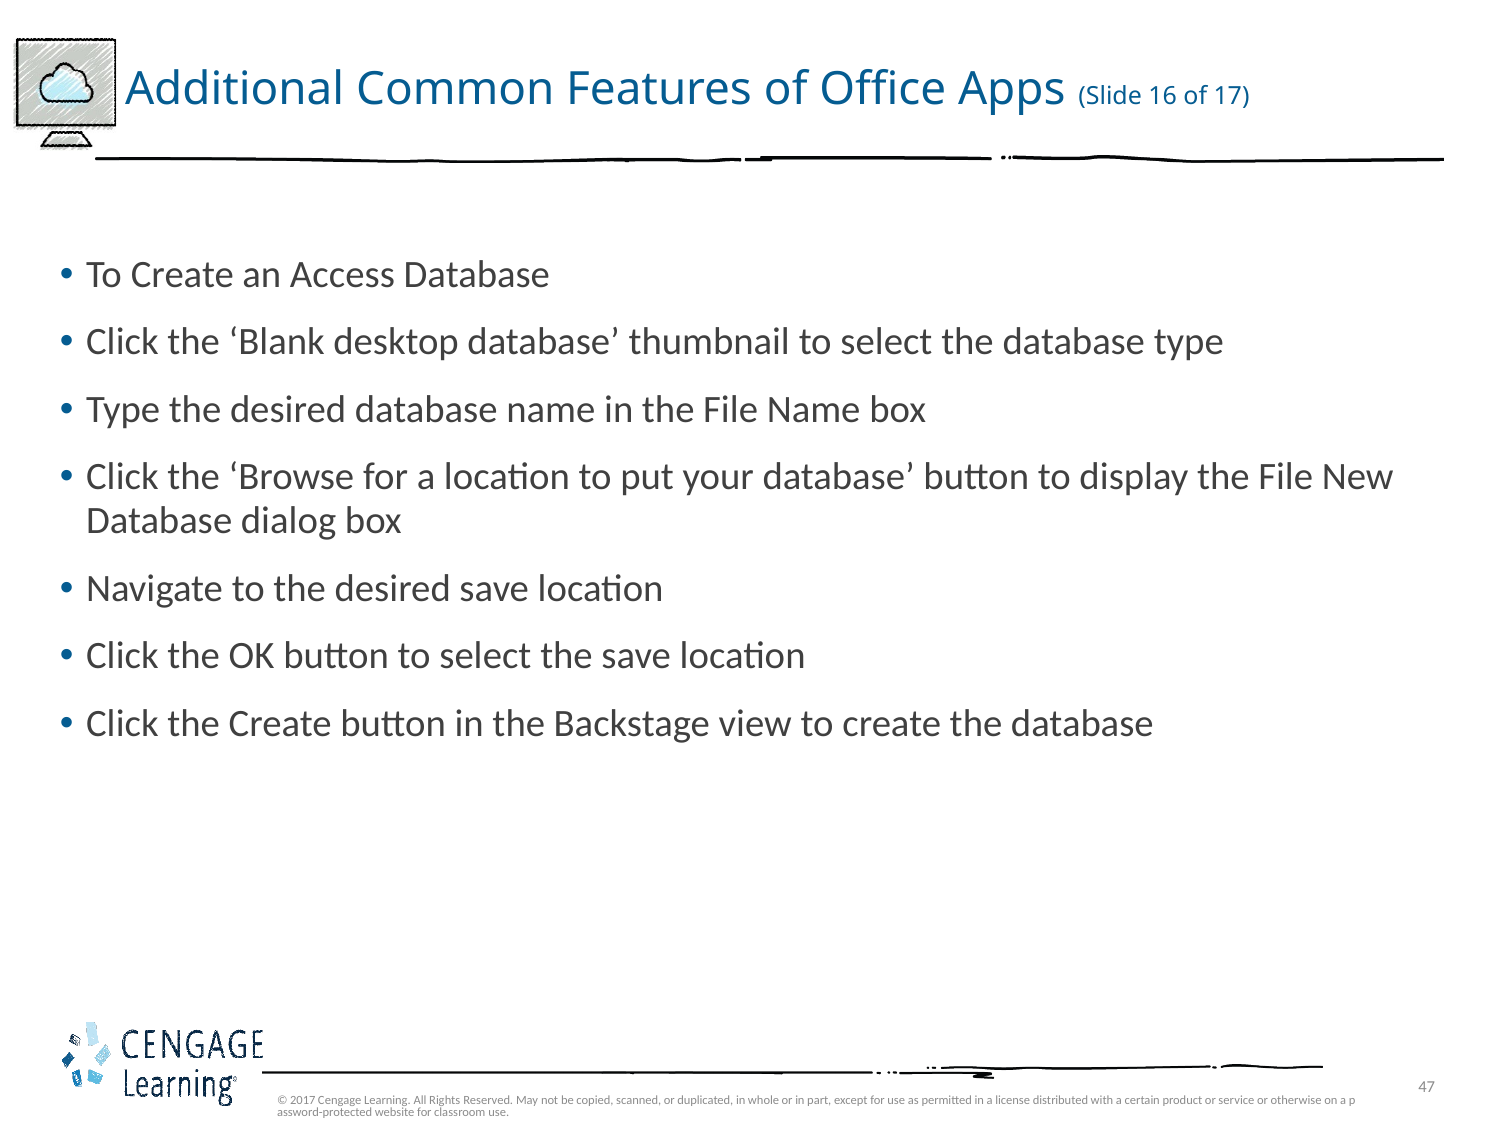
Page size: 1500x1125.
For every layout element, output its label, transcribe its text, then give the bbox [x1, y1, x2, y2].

picture [13, 36, 117, 151]
footer © 2017 Cengage Learning. All Rights Reserved. May not be copied, scanned, or duplicated, in whole or in part, except for use as permitted in a license distributed with a certain product or service or otherwise on a password-protected website for classroom use. [262, 1079, 1375, 1120]
title Additional Common Features of Office Apps (Slide 16 of 17) [125, 67, 1442, 115]
picture [95, 155, 1444, 163]
list To Create an Access Database Click the ‘Blank desktop database’ thumbnail to select the database type Type the desired database name in the File Name box Click the ‘Browse for a location to put your database’ button to display the File New Database dialog box Navigate to the desired save location Click the OK button to select the save location Click the Create button in the Backstage view to create the database [59, 252, 1441, 750]
picture [62, 1022, 1323, 1106]
